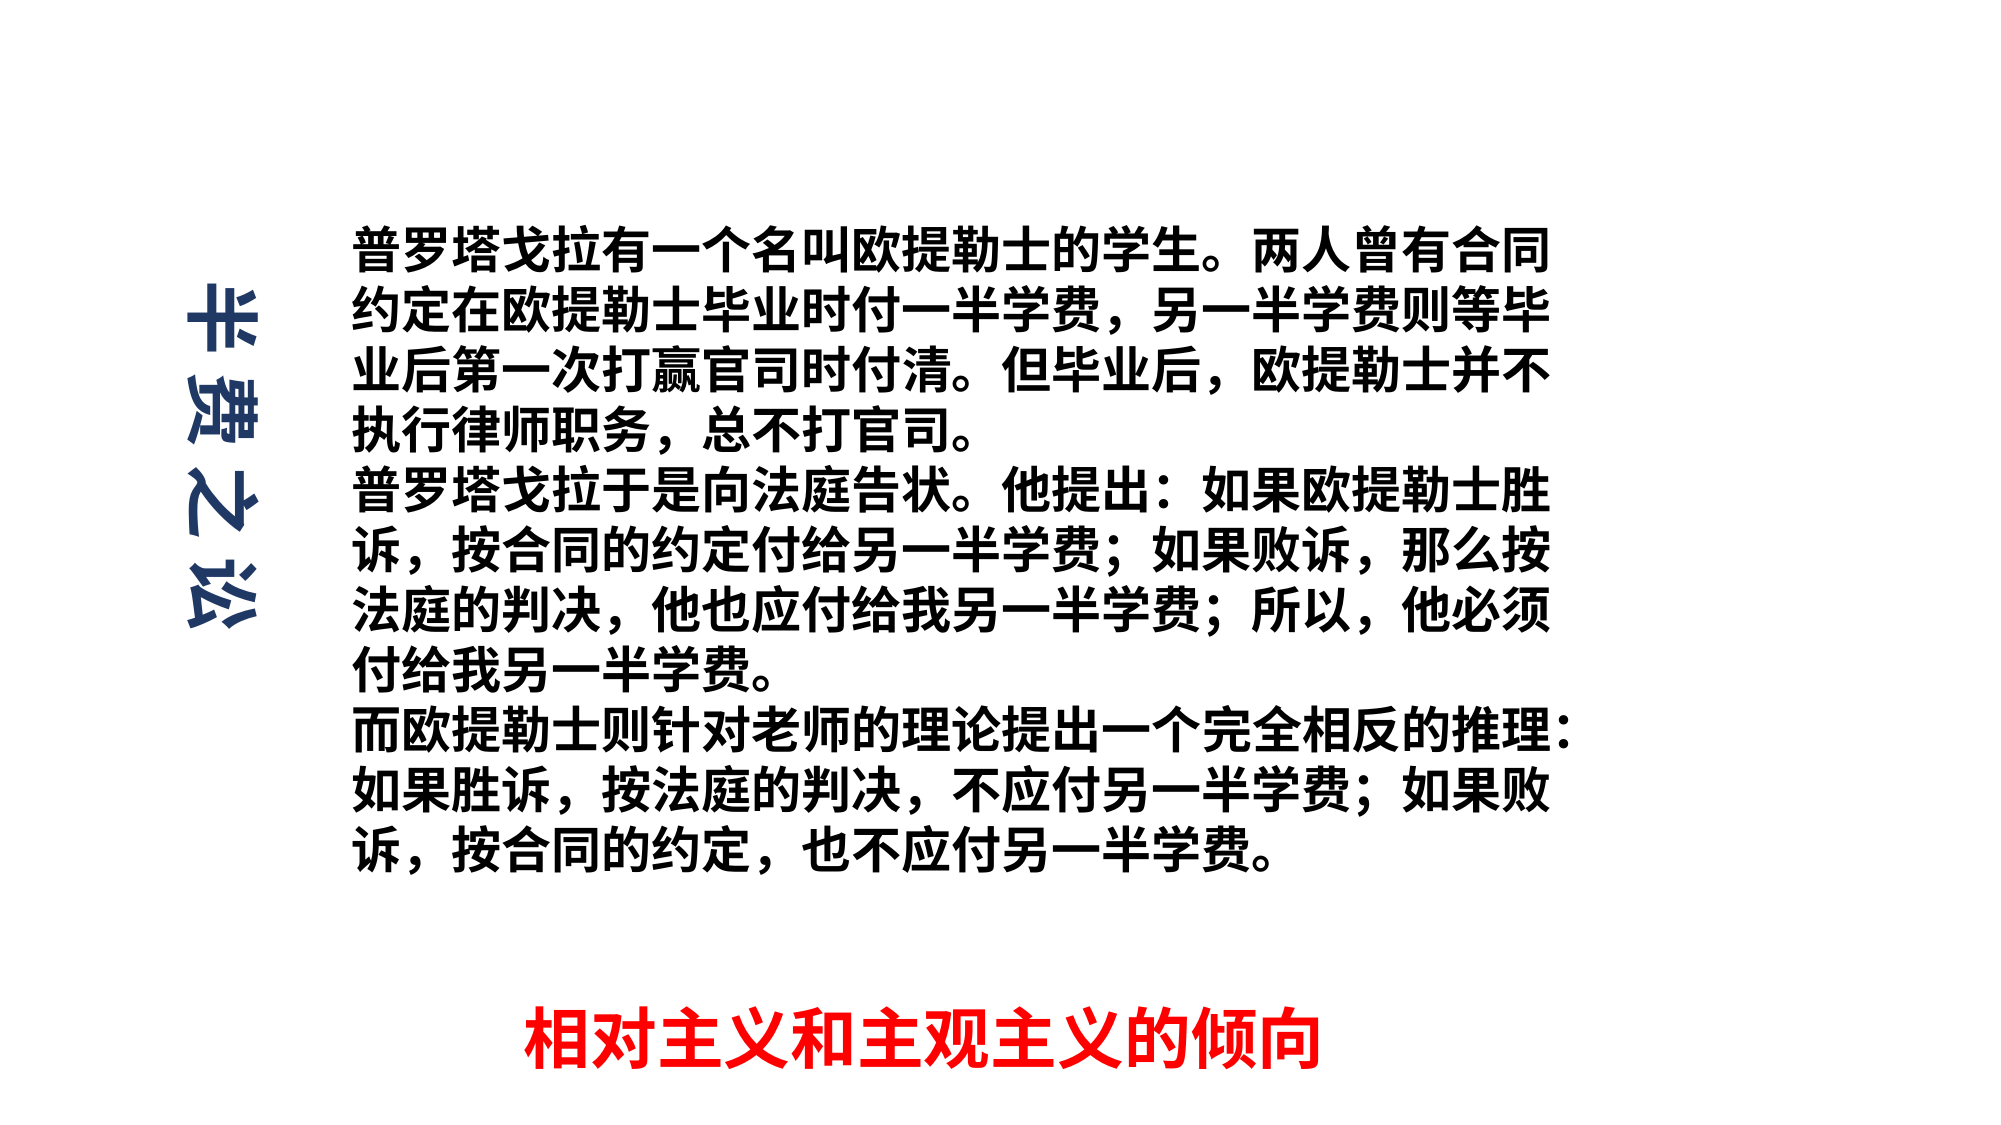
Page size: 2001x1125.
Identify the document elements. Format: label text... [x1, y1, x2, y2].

text_box 普罗塔戈拉有一个名叫欧提勒士的学生。两人曾有合同约定在欧提勒士毕业时付一半学费，另一半学费则等毕业后第一次打赢官司时付清。但毕业后，欧提勒士并不执行律师职务，总不打官司。 普罗塔戈拉于是向法庭告状。他提出：如果欧提勒士胜诉，按合同的约定付给另一半学费；如果败诉，那么按法庭的判决，他也应付给我另一半学费；所以，他必须付给我另一半学费。 而欧提勒士则针对老师的理论提出一个完全相反的推理：如果胜诉，按法庭的判决，不应付另一半学费；如果败诉，按合同的约定，也不应付另一半学费。 [337, 210, 1575, 886]
text_box 相对主义和主观主义的倾向 [508, 949, 1340, 1085]
text_box 半 费 之 讼 [156, 265, 277, 831]
